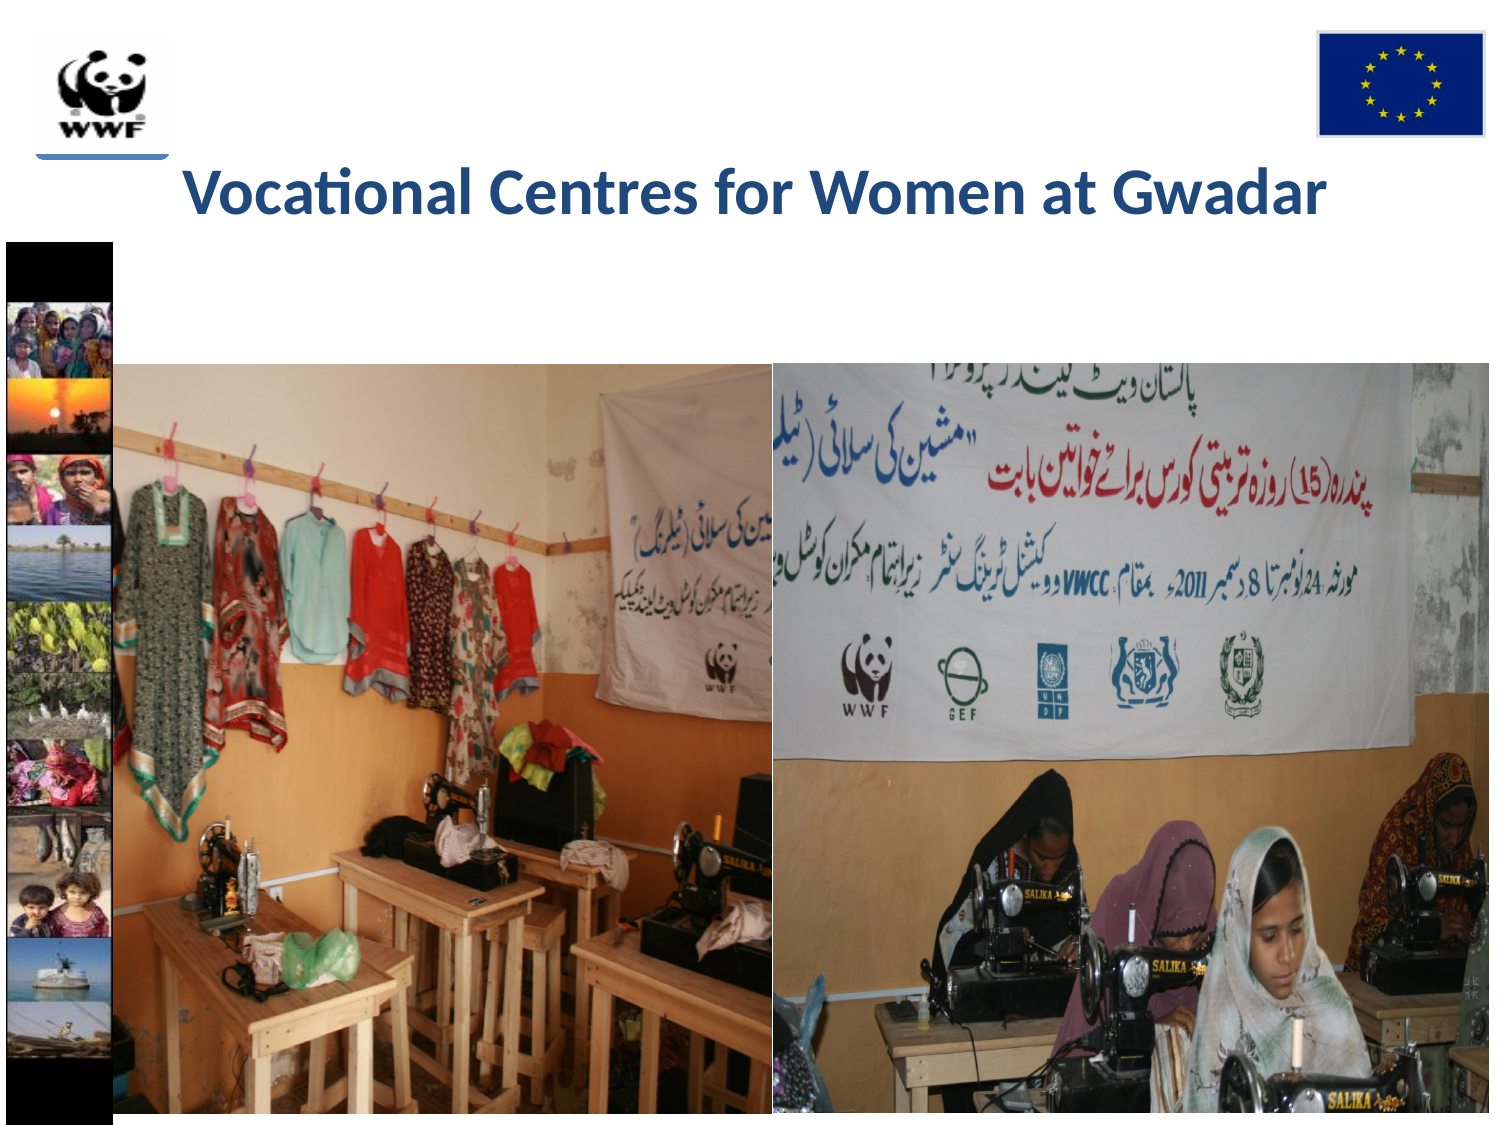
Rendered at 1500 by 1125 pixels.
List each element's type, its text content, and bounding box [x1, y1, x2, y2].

picture [1316, 30, 1486, 138]
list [773, 363, 1489, 1113]
picture [6, 241, 114, 1125]
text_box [34, 34, 170, 161]
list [118, 364, 770, 1114]
title Vocational Centres for Women at Gwadar [140, 140, 1372, 329]
